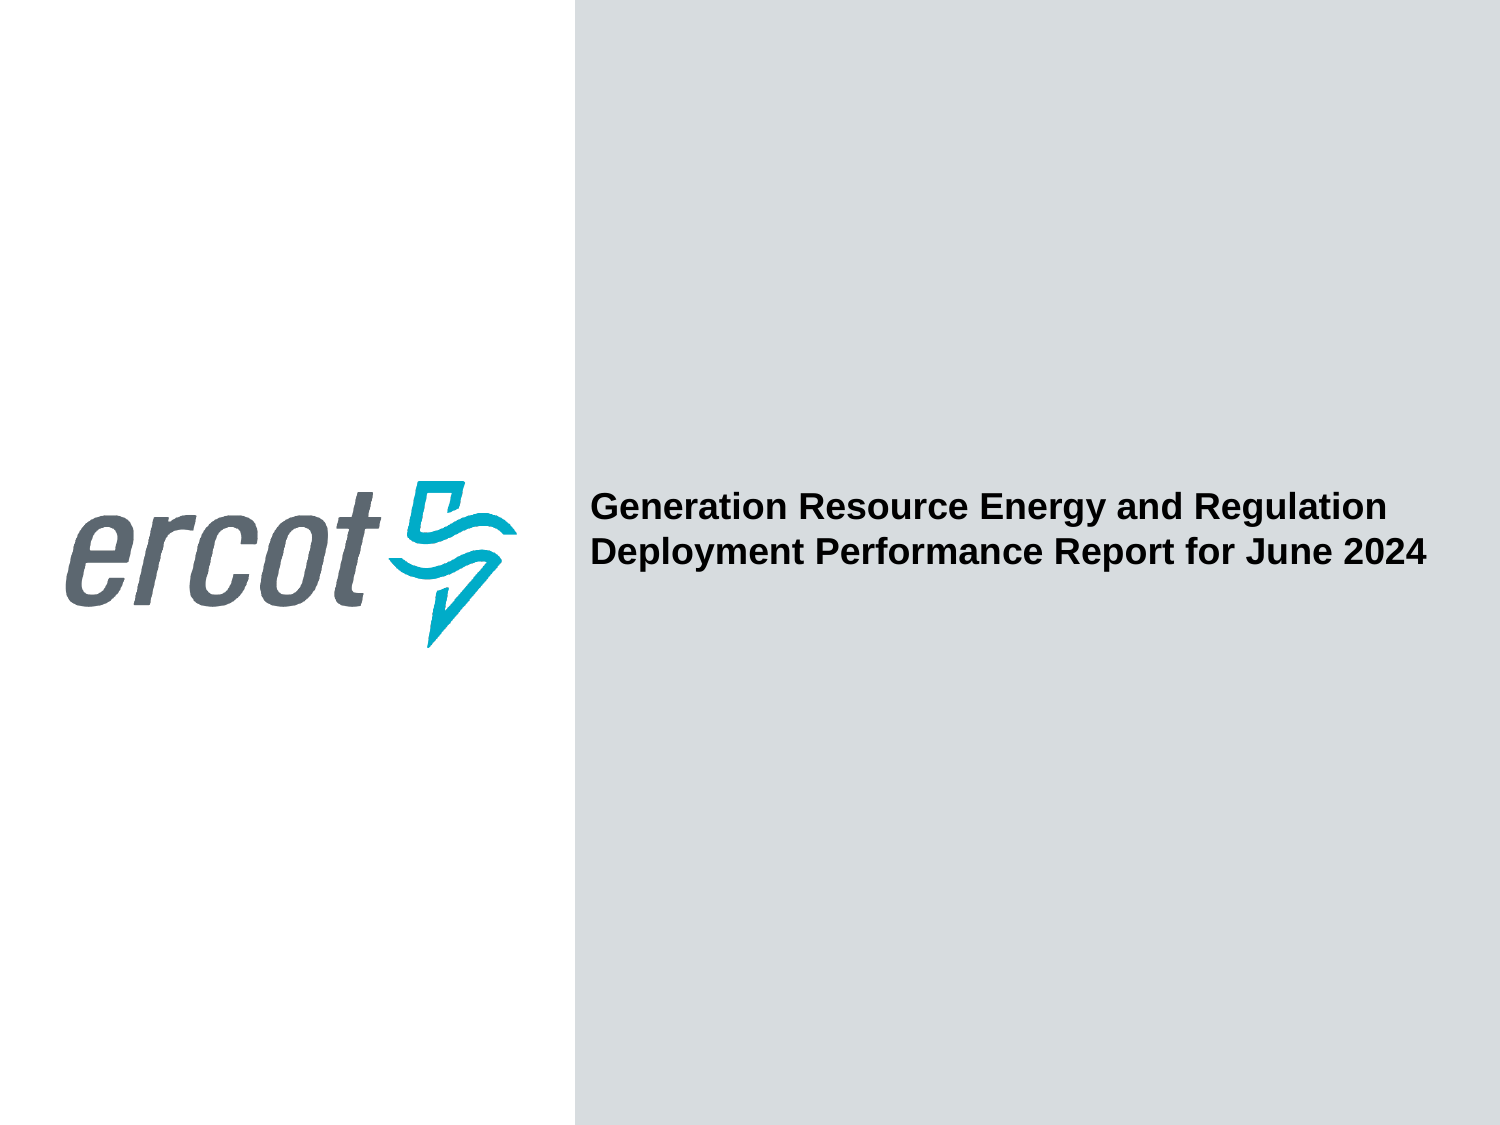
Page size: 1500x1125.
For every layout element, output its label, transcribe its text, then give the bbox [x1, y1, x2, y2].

text_box Generation Resource Energy and Regulation Deployment Performance Report for June 2024 [575, 375, 1500, 725]
picture [56, 471, 525, 654]
